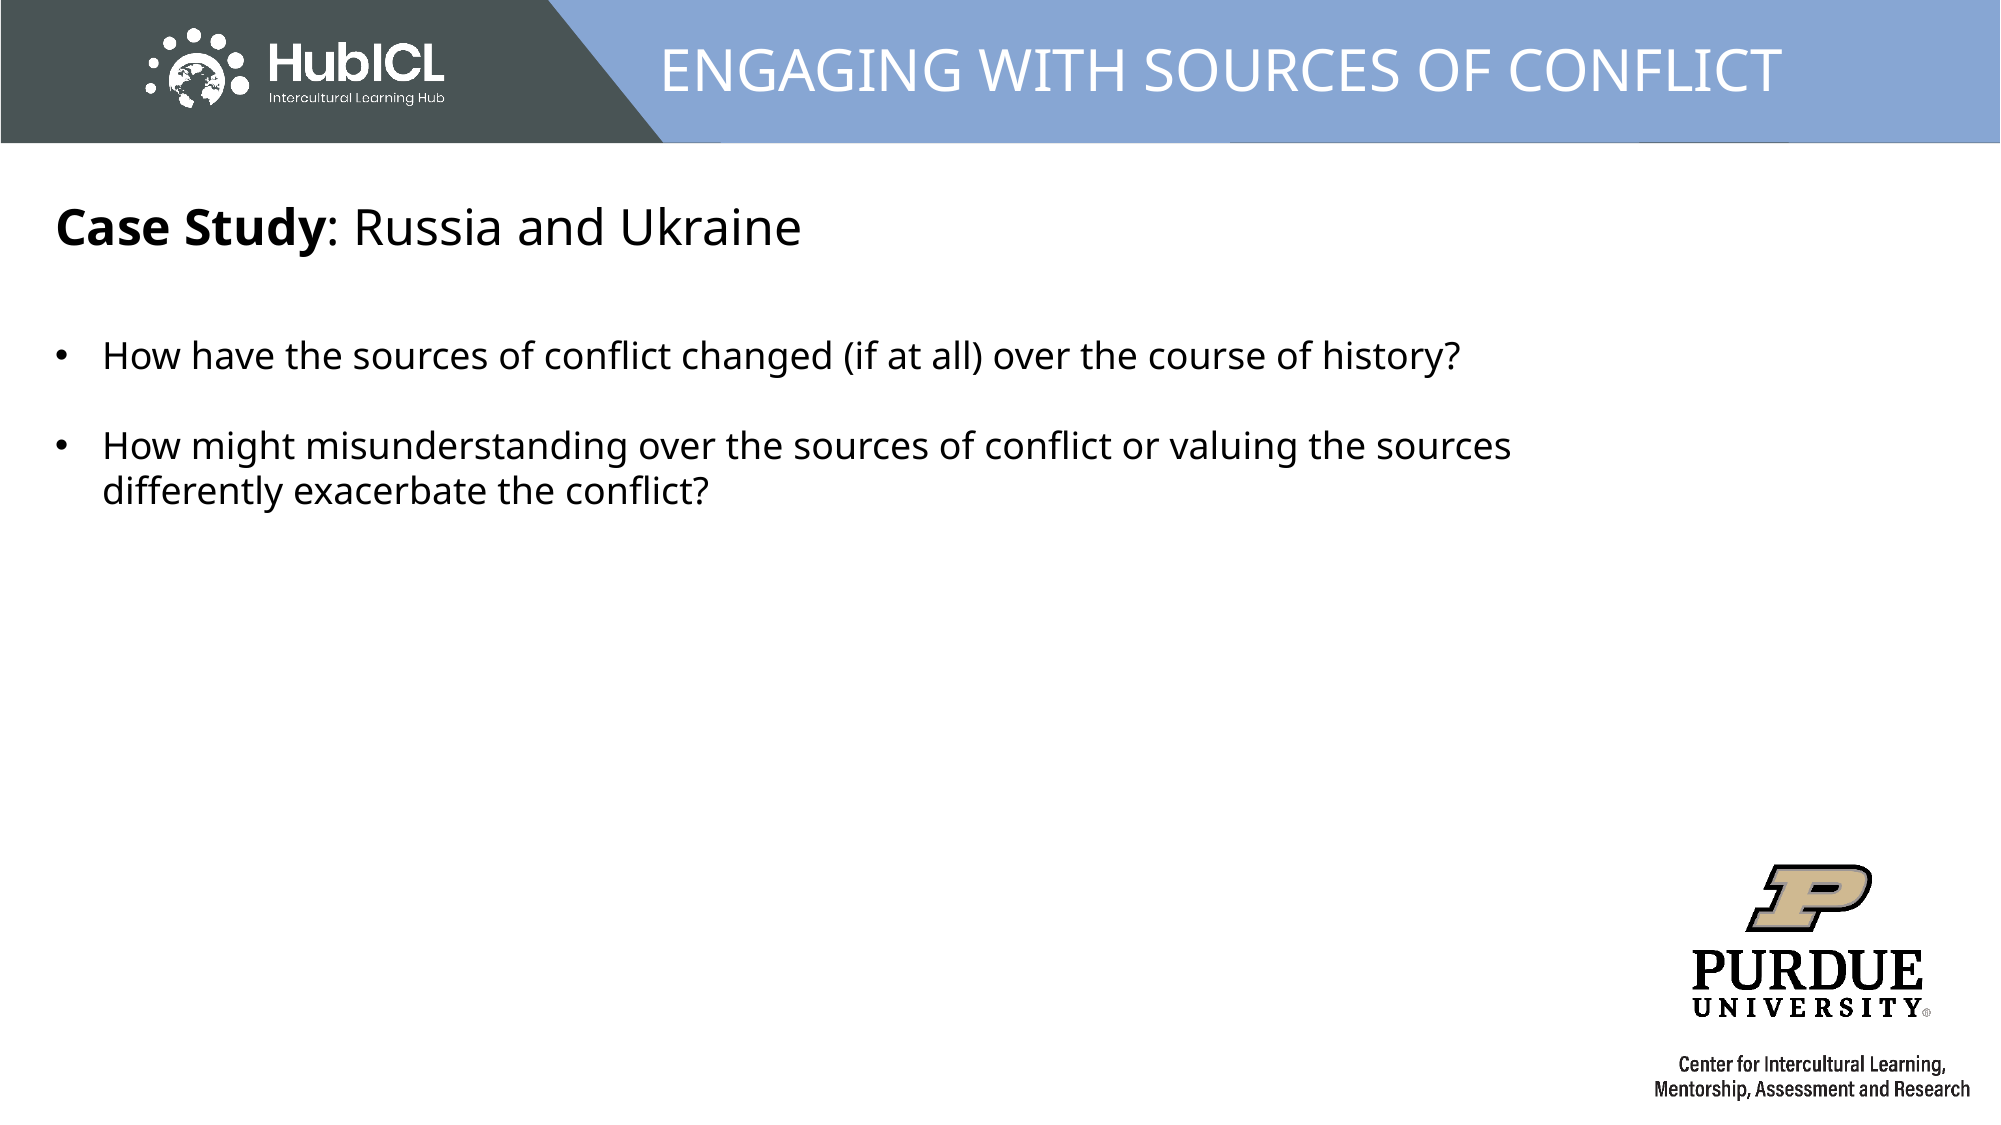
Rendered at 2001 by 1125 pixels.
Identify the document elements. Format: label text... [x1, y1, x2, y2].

text_box Case Study: Russia and Ukraine [40, 188, 1926, 263]
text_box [0, 0, 2000, 144]
text_box How have the sources of conflict changed (if at all) over the course of history? How might misunderstanding over the sources of conflict or valuing the sources differently exacerbate the conflict? [40, 324, 1689, 564]
picture [1645, 862, 1979, 1125]
